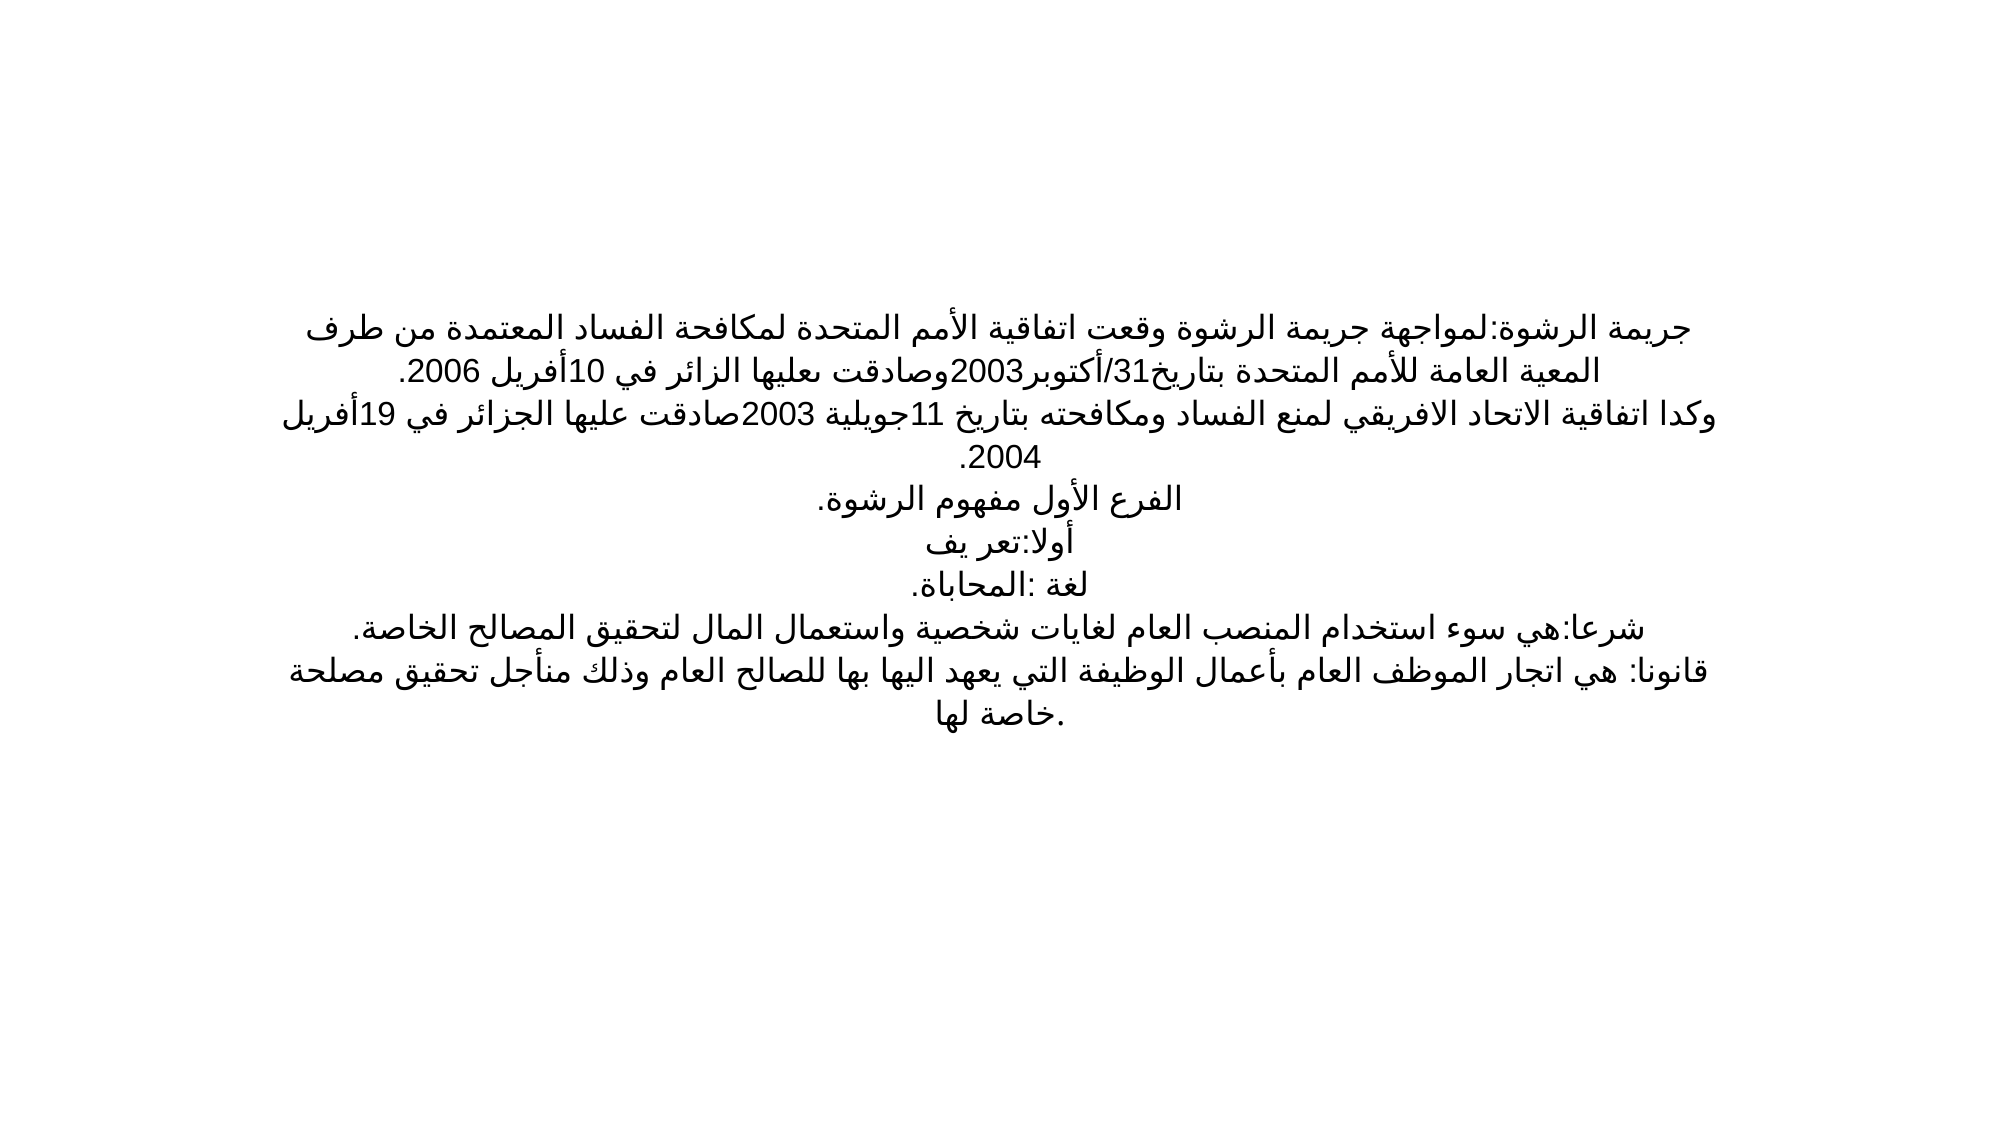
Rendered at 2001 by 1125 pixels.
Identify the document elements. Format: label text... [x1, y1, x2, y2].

title جريمة الرشوة:لمواجهة جريمة الرشوة وقعت اتفاقية الأمم المتحدة لمكافحة الفساد المعتمدة من طرف المعية العامة للأمم المتحدة بتاريخ31/أكتوبر2003وصادقت ىعليها الزائر في 10أفريل 2006. وكدا اتفاقية الاتحاد الافريقي لمنع الفساد ومكافحته بتاريخ 11جويلية 2003صادقت عليها الجزائر في 19أفريل 2004. الفرع الأول مفهوم الرشوة. أولا:تعر يف لغة :المحاباة. شرعا:هي سوء استخدام المنصب العام لغايات شخصية واستعمال المال لتحقيق المصالح الخاصة. قانونا: هي اتجار الموظف العام بأعمال الوظيفة التي يعهد اليها بها للصالح العام وذلك منأجل تحقيق مصلحة خاصة لها. [249, 295, 1750, 782]
